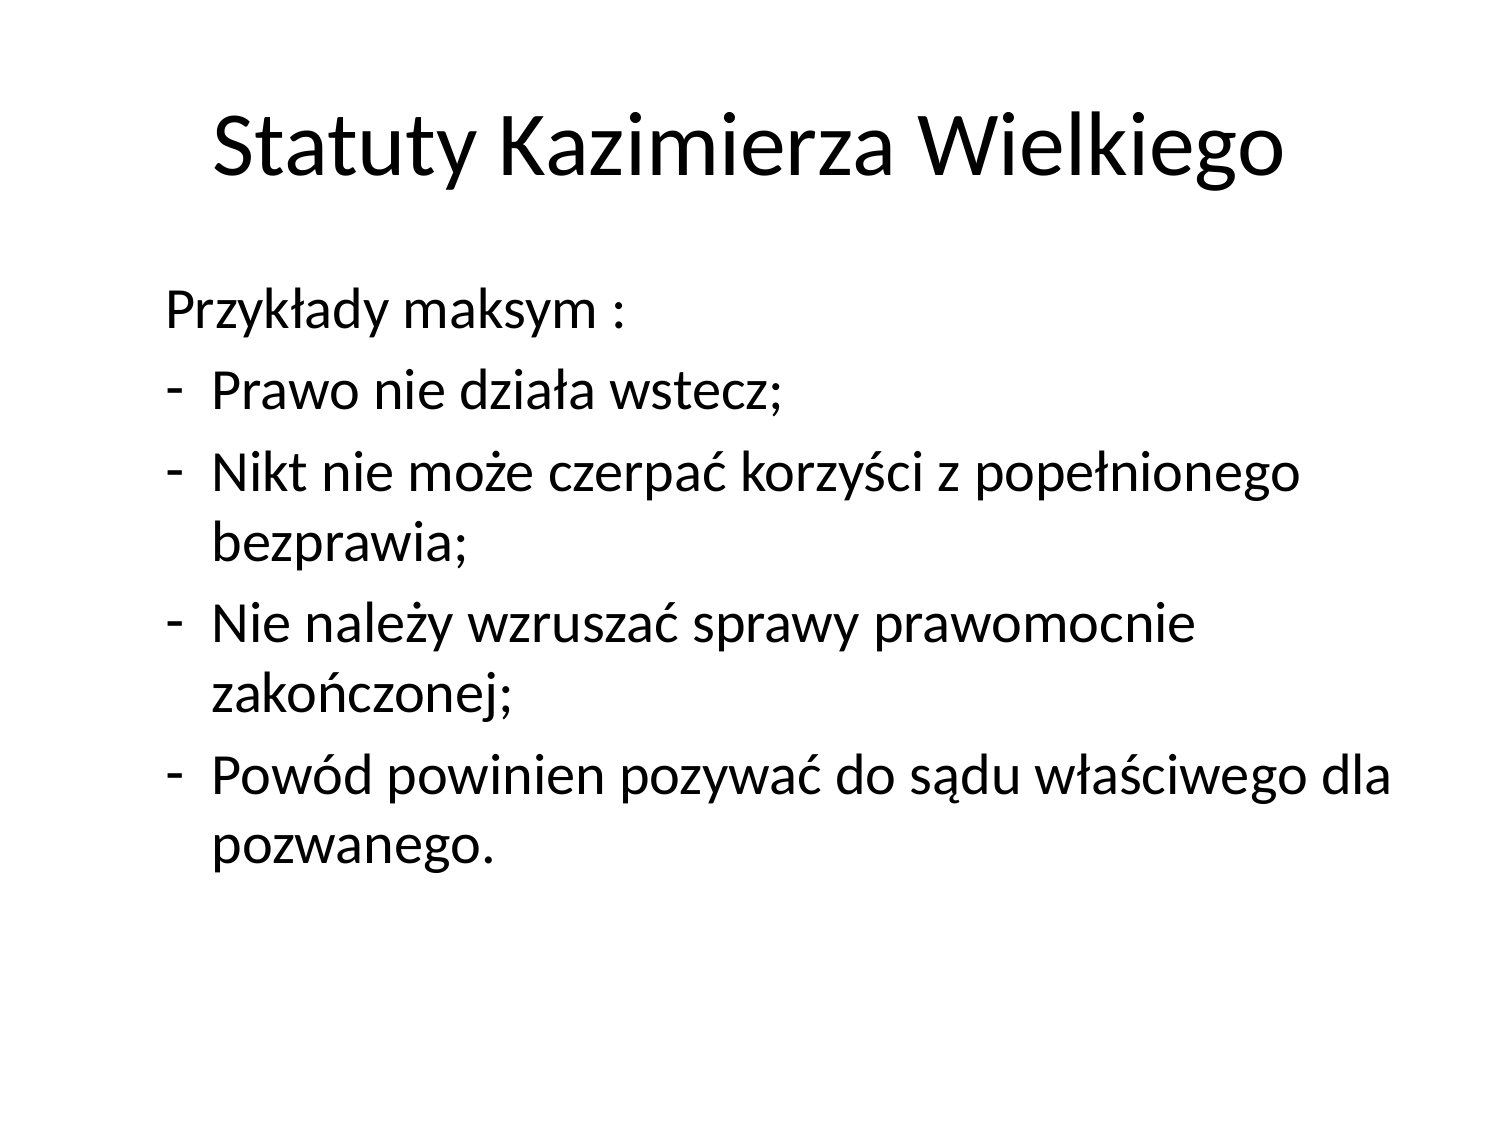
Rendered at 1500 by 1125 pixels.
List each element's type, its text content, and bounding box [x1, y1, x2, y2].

title Statuty Kazimierza Wielkiego [75, 45, 1425, 233]
list Przykłady maksym : Prawo nie działa wstecz; Nikt nie może czerpać korzyści z popełnionego bezprawia; Nie należy wzruszać sprawy prawomocnie zakończonej; Powód powinien pozywać do sądu właściwego dla pozwanego. [75, 262, 1425, 1005]
